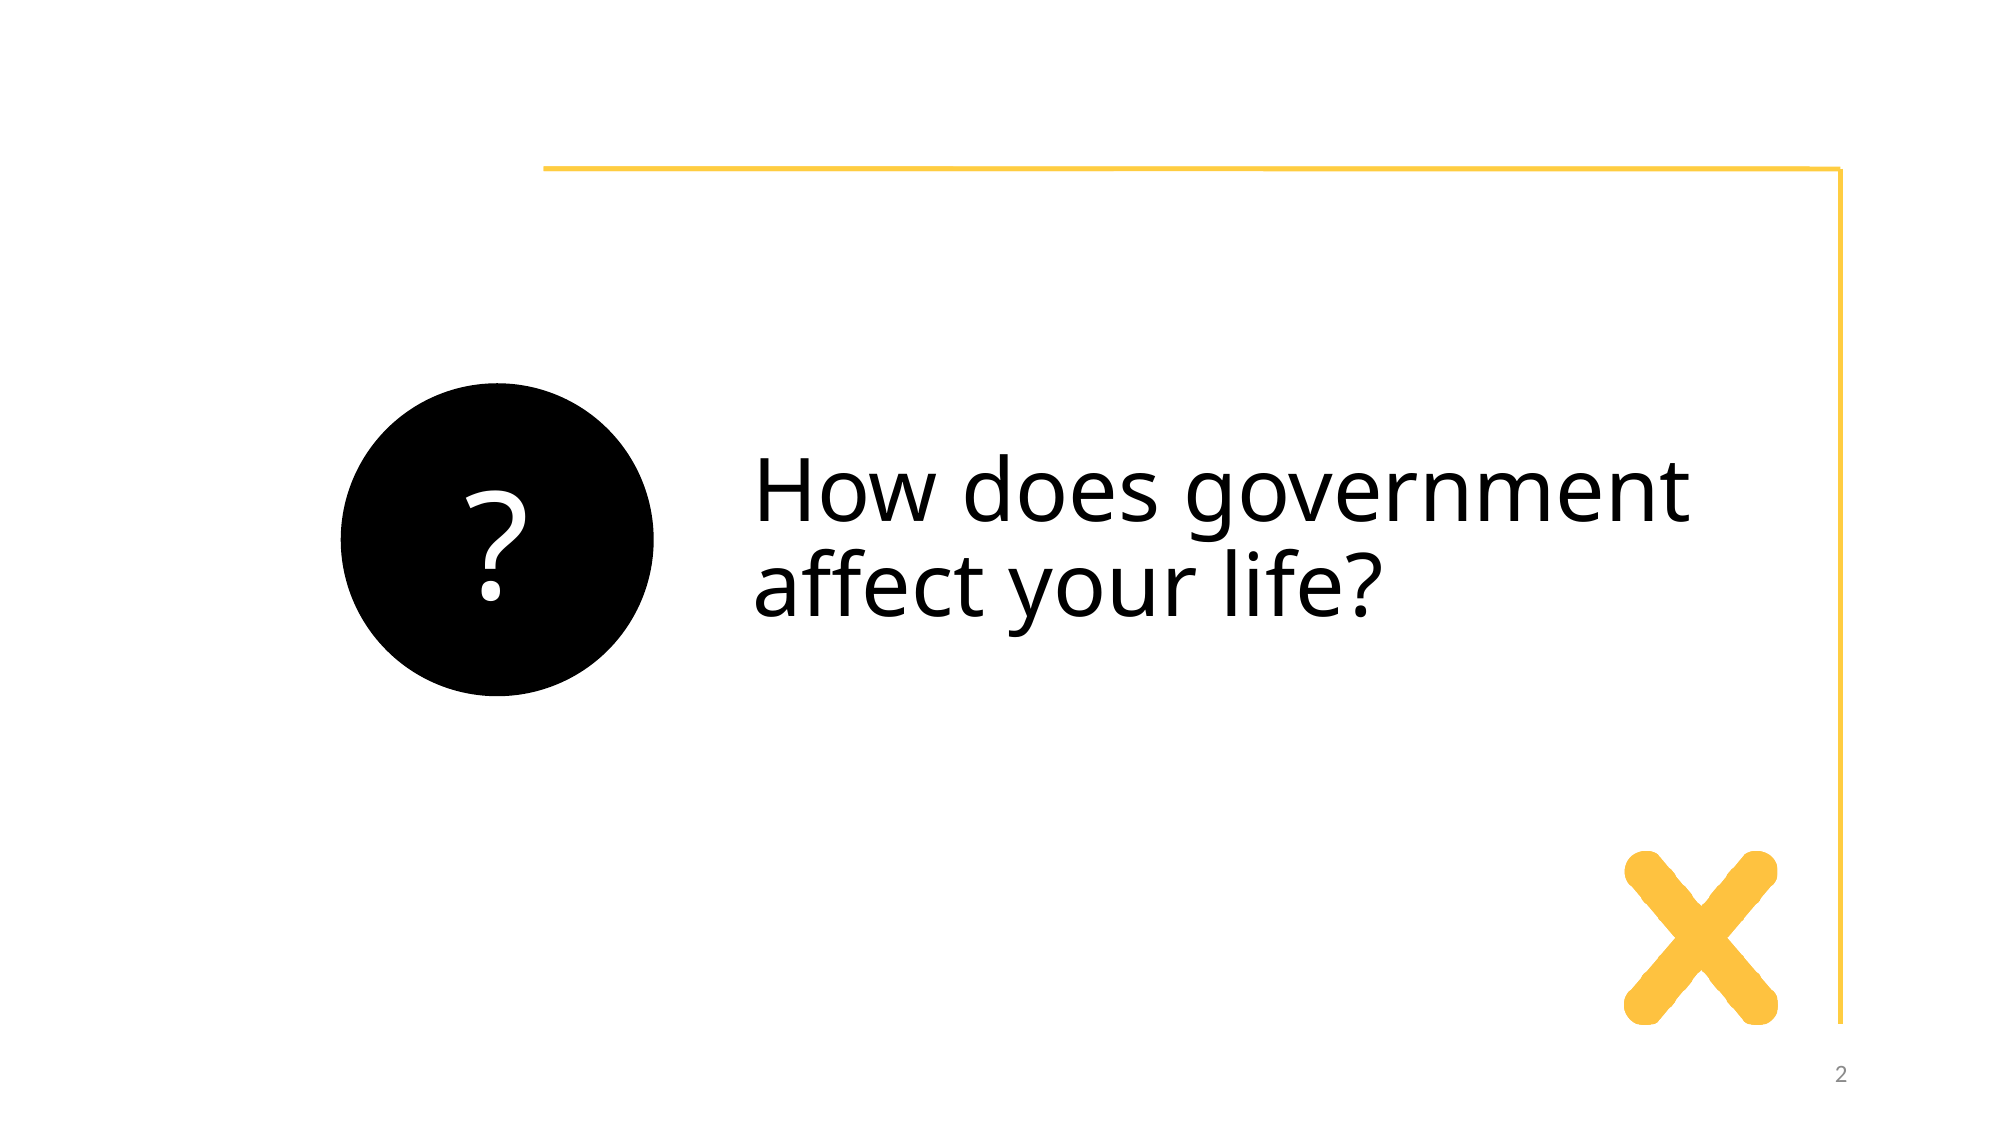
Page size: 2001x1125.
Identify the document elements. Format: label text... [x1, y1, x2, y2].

text_box ? [340, 383, 654, 697]
picture [1623, 851, 1778, 1025]
slide_number 2 [1412, 1042, 1863, 1103]
title How does government affect your life? [737, 431, 1718, 650]
